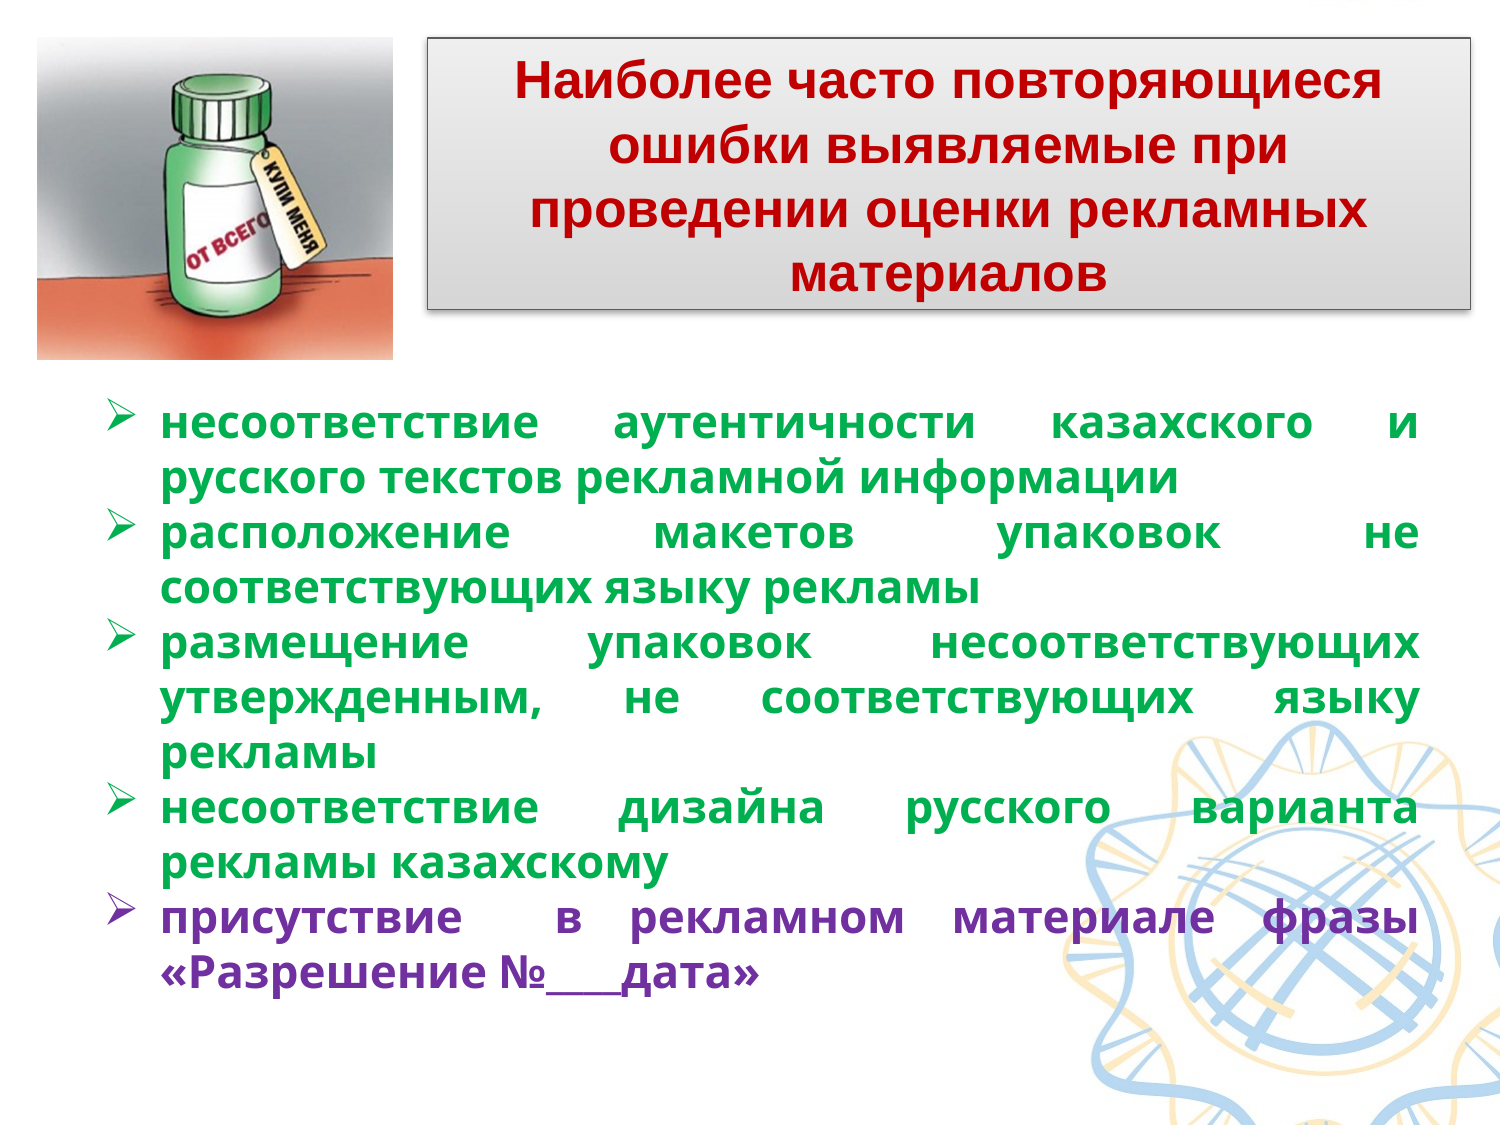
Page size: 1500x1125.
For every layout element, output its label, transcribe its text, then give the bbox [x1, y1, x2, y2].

picture [0, 0, 1500, 1125]
text_box несоответствие аутентичности казахского и русского текстов рекламной информации расположение макетов упаковок не соответствующих языку рекламы размещение упаковок несоответствующих утвержденным, не соответствующих языку рекламы несоответствие дизайна русского варианта рекламы казахскому присутствие в рекламном материале фразы «Разрешение №____дата» [88, 385, 1436, 1115]
text_box Наиболее часто повторяющиеся ошибки выявляемые при проведении оценки рекламных материалов [427, 37, 1471, 310]
